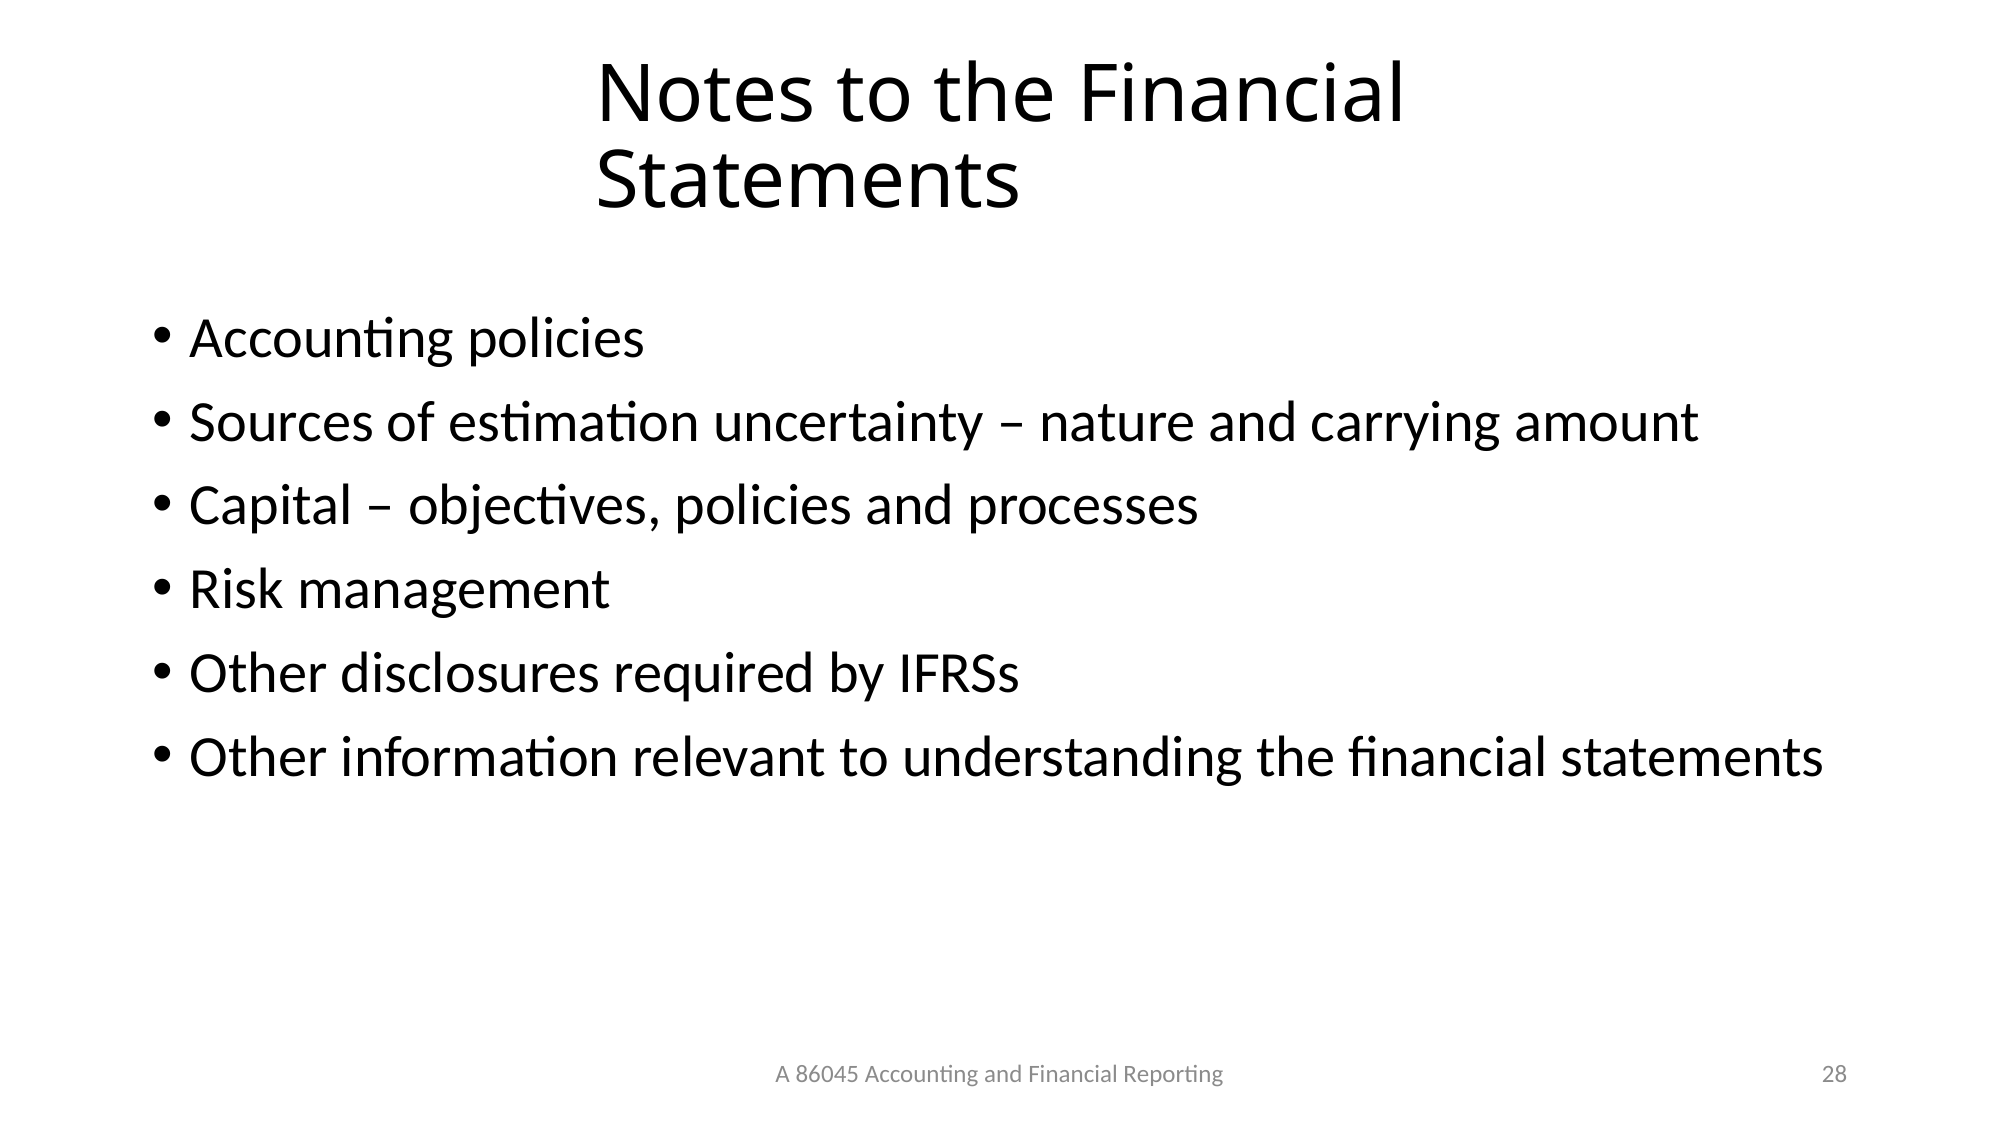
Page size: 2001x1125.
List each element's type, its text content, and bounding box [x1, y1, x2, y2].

footer A 86045 Accounting and Financial Reporting [662, 1042, 1338, 1103]
title Notes to the Financial Statements [580, 45, 1675, 233]
list Accounting policies Sources of estimation uncertainty – nature and carrying amount Capital – objectives, policies and processes Risk management Other disclosures required by IFRSs Other information relevant to understanding the financial statements [137, 299, 1863, 1014]
slide_number 47 [1412, 1042, 1863, 1103]
